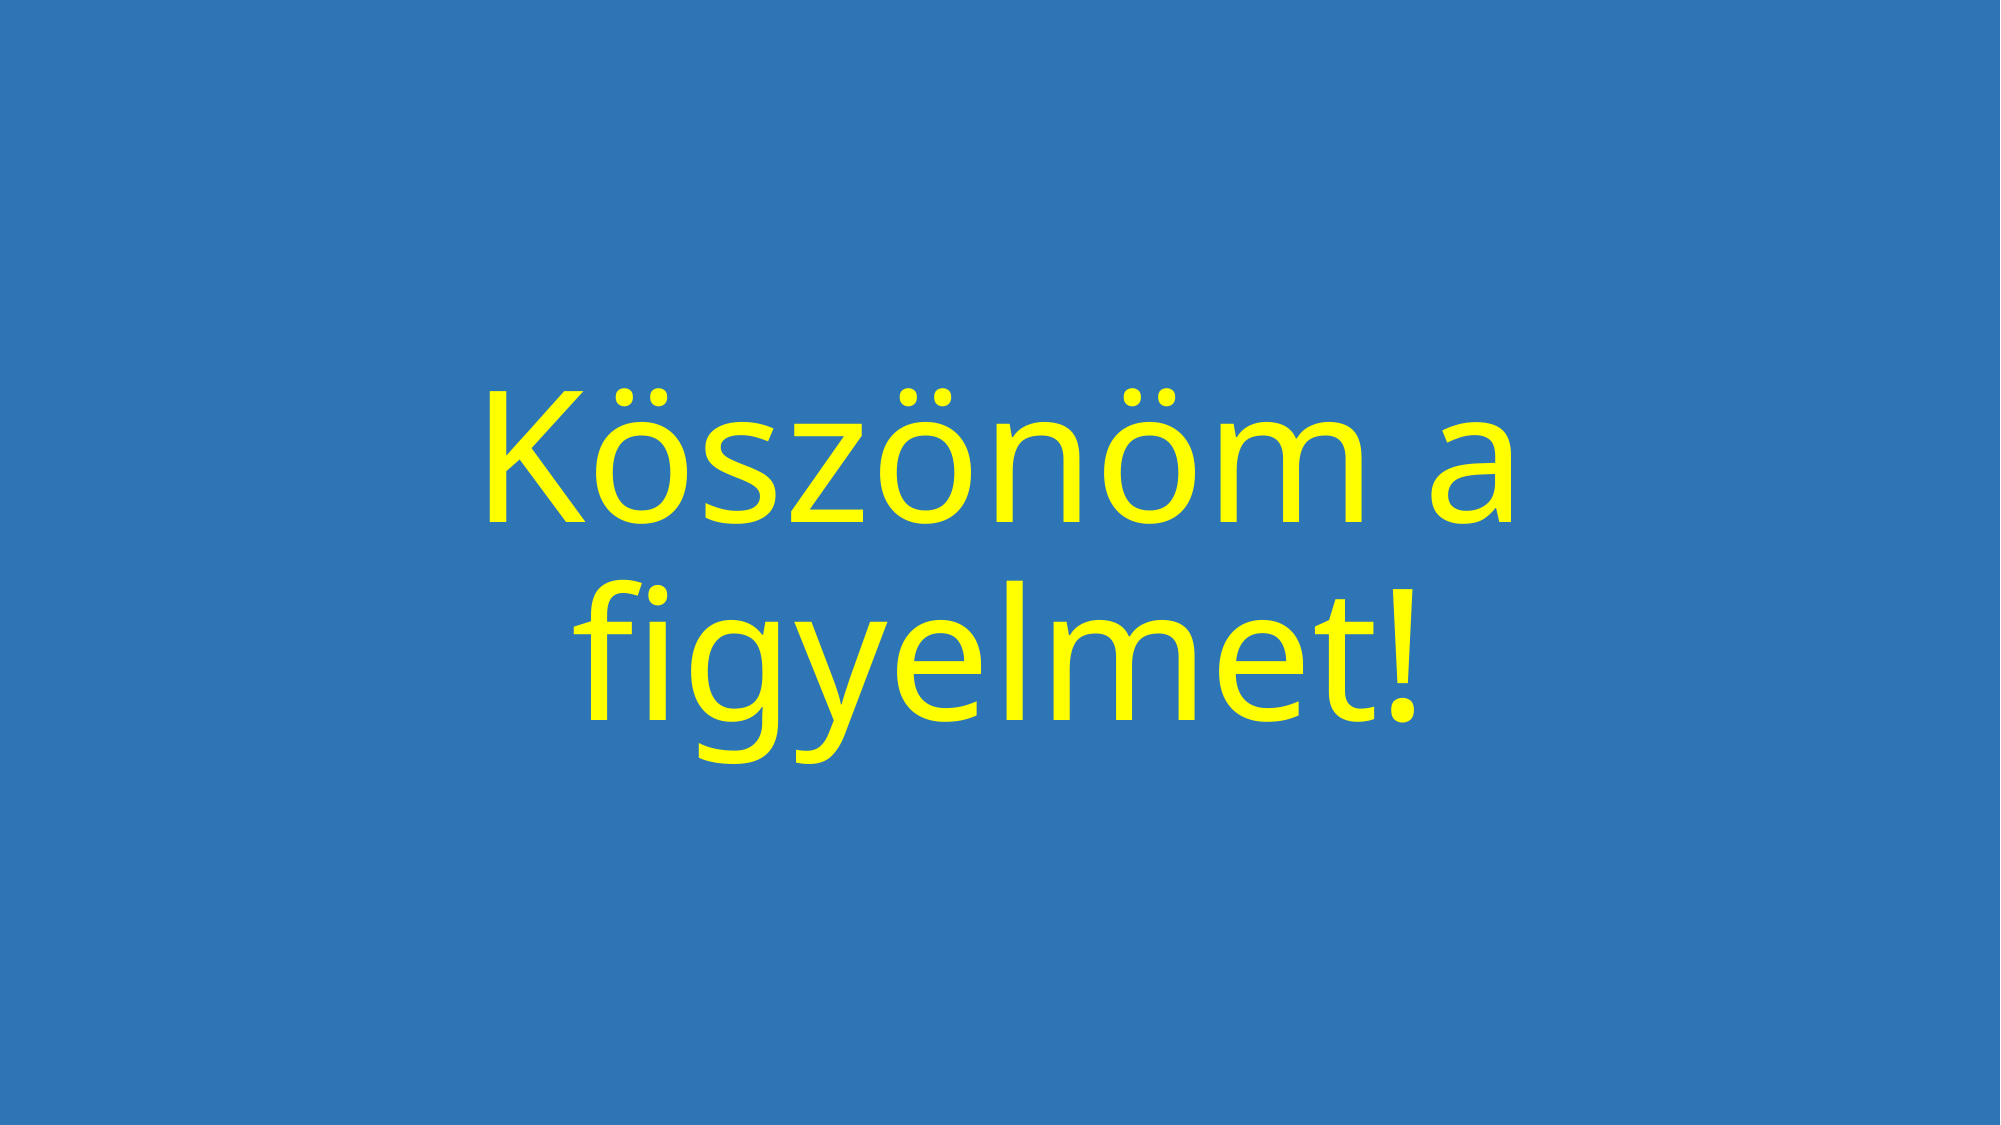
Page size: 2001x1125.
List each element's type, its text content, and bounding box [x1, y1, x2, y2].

title Köszönöm a figyelmet! [137, 281, 1863, 844]
